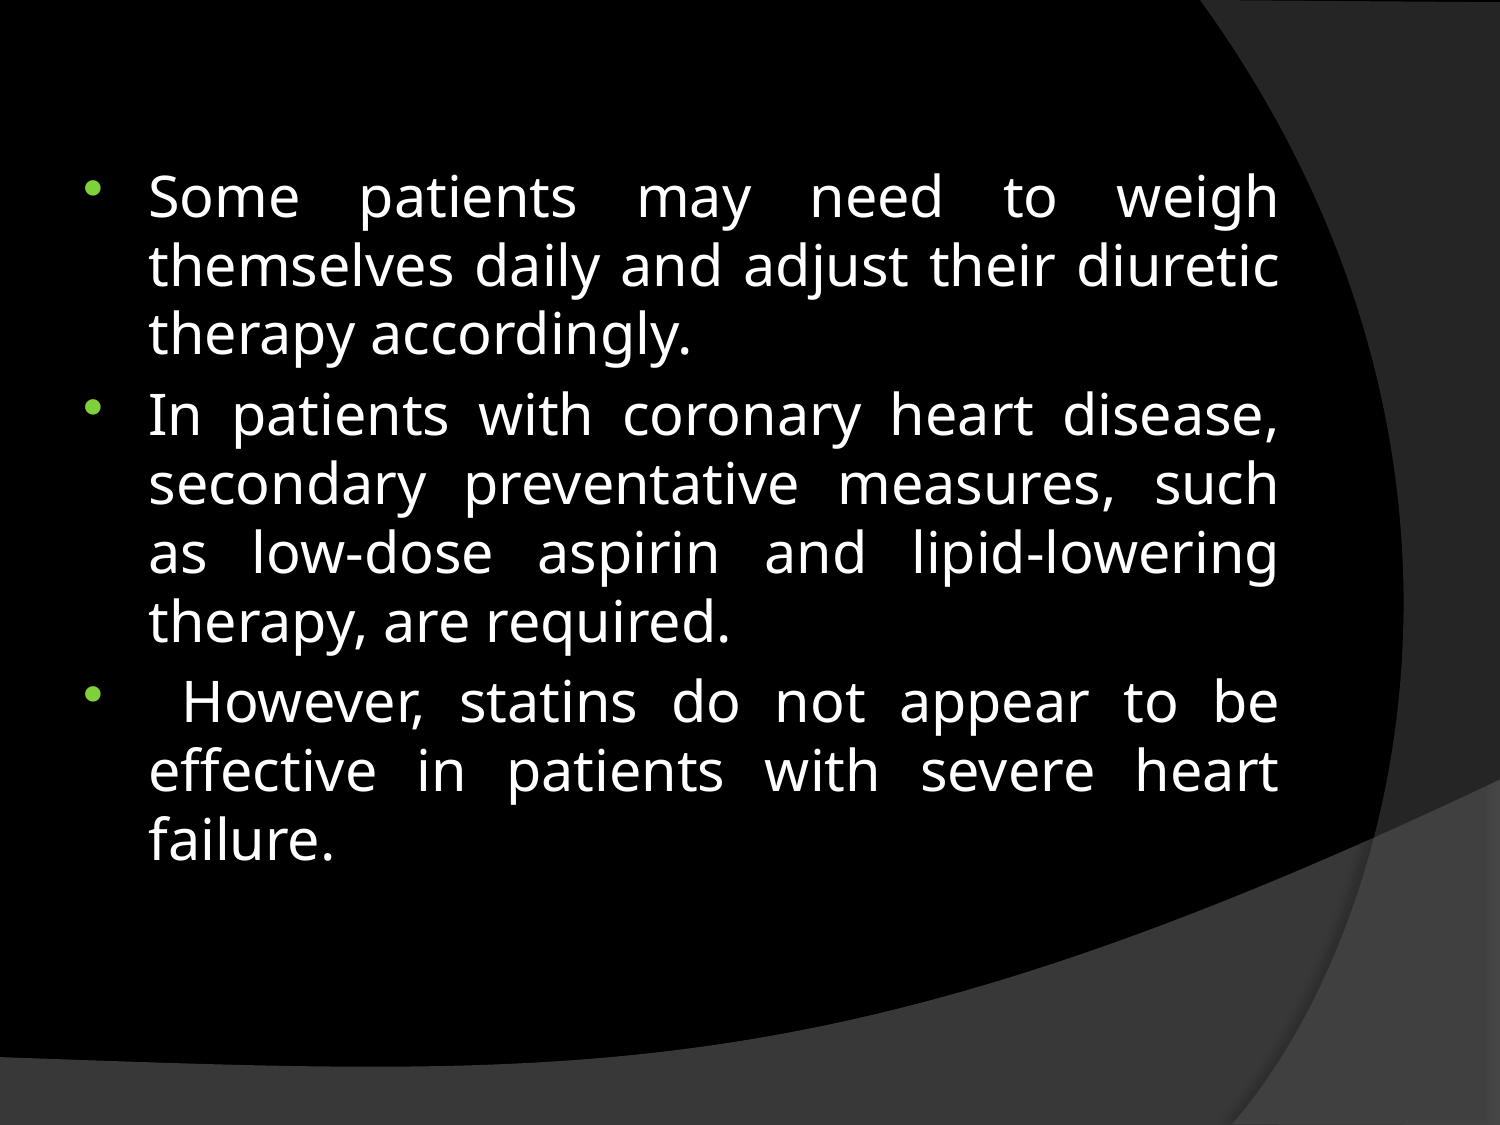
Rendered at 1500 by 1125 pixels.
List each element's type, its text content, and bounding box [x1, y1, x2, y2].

list Some patients may need to weigh themselves daily and adjust their diuretic therapy accordingly. In patients with coronary heart disease, secondary preventative measures, such as low-dose aspirin and lipid-lowering therapy, are required. However, statins do not appear to be effective in patients with severe heart failure. [70, 152, 1296, 895]
